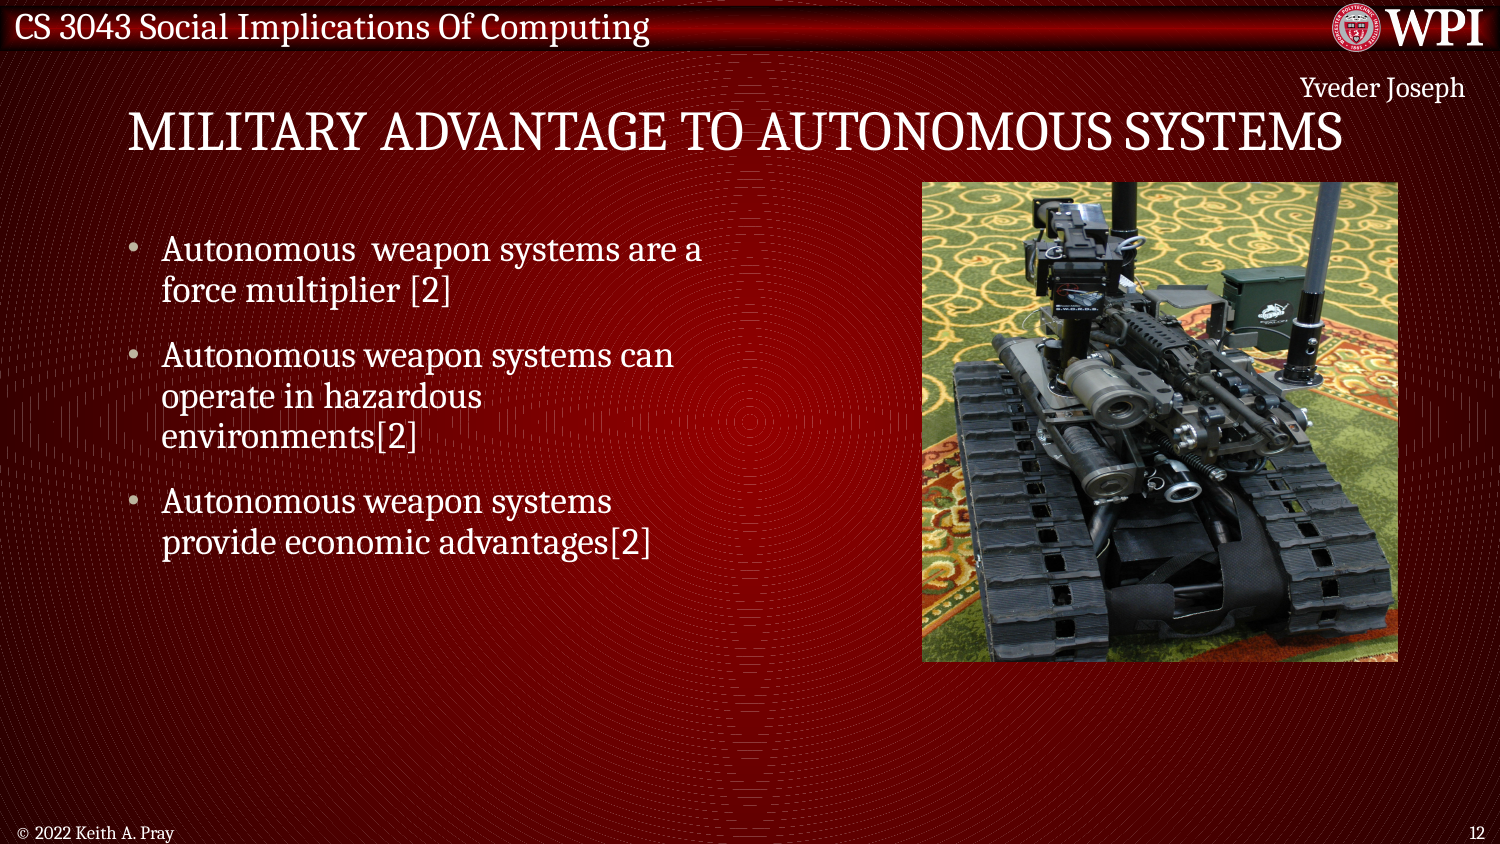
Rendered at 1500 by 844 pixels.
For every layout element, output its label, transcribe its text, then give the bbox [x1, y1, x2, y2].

picture [1332, 3, 1483, 52]
title Military Advantage to Autonomous Systems [112, 59, 1388, 210]
footer © 2022 Keith A. Pray [0, 819, 913, 844]
picture [921, 181, 1399, 663]
slide_number 12 [1397, 819, 1500, 844]
text_box Yveder Joseph [1123, 61, 1481, 111]
list Autonomous weapon systems are a force multiplier [2] Autonomous weapon systems can operate in hazardous environments[2] Autonomous weapon systems provide economic advantages[2] [112, 221, 725, 772]
